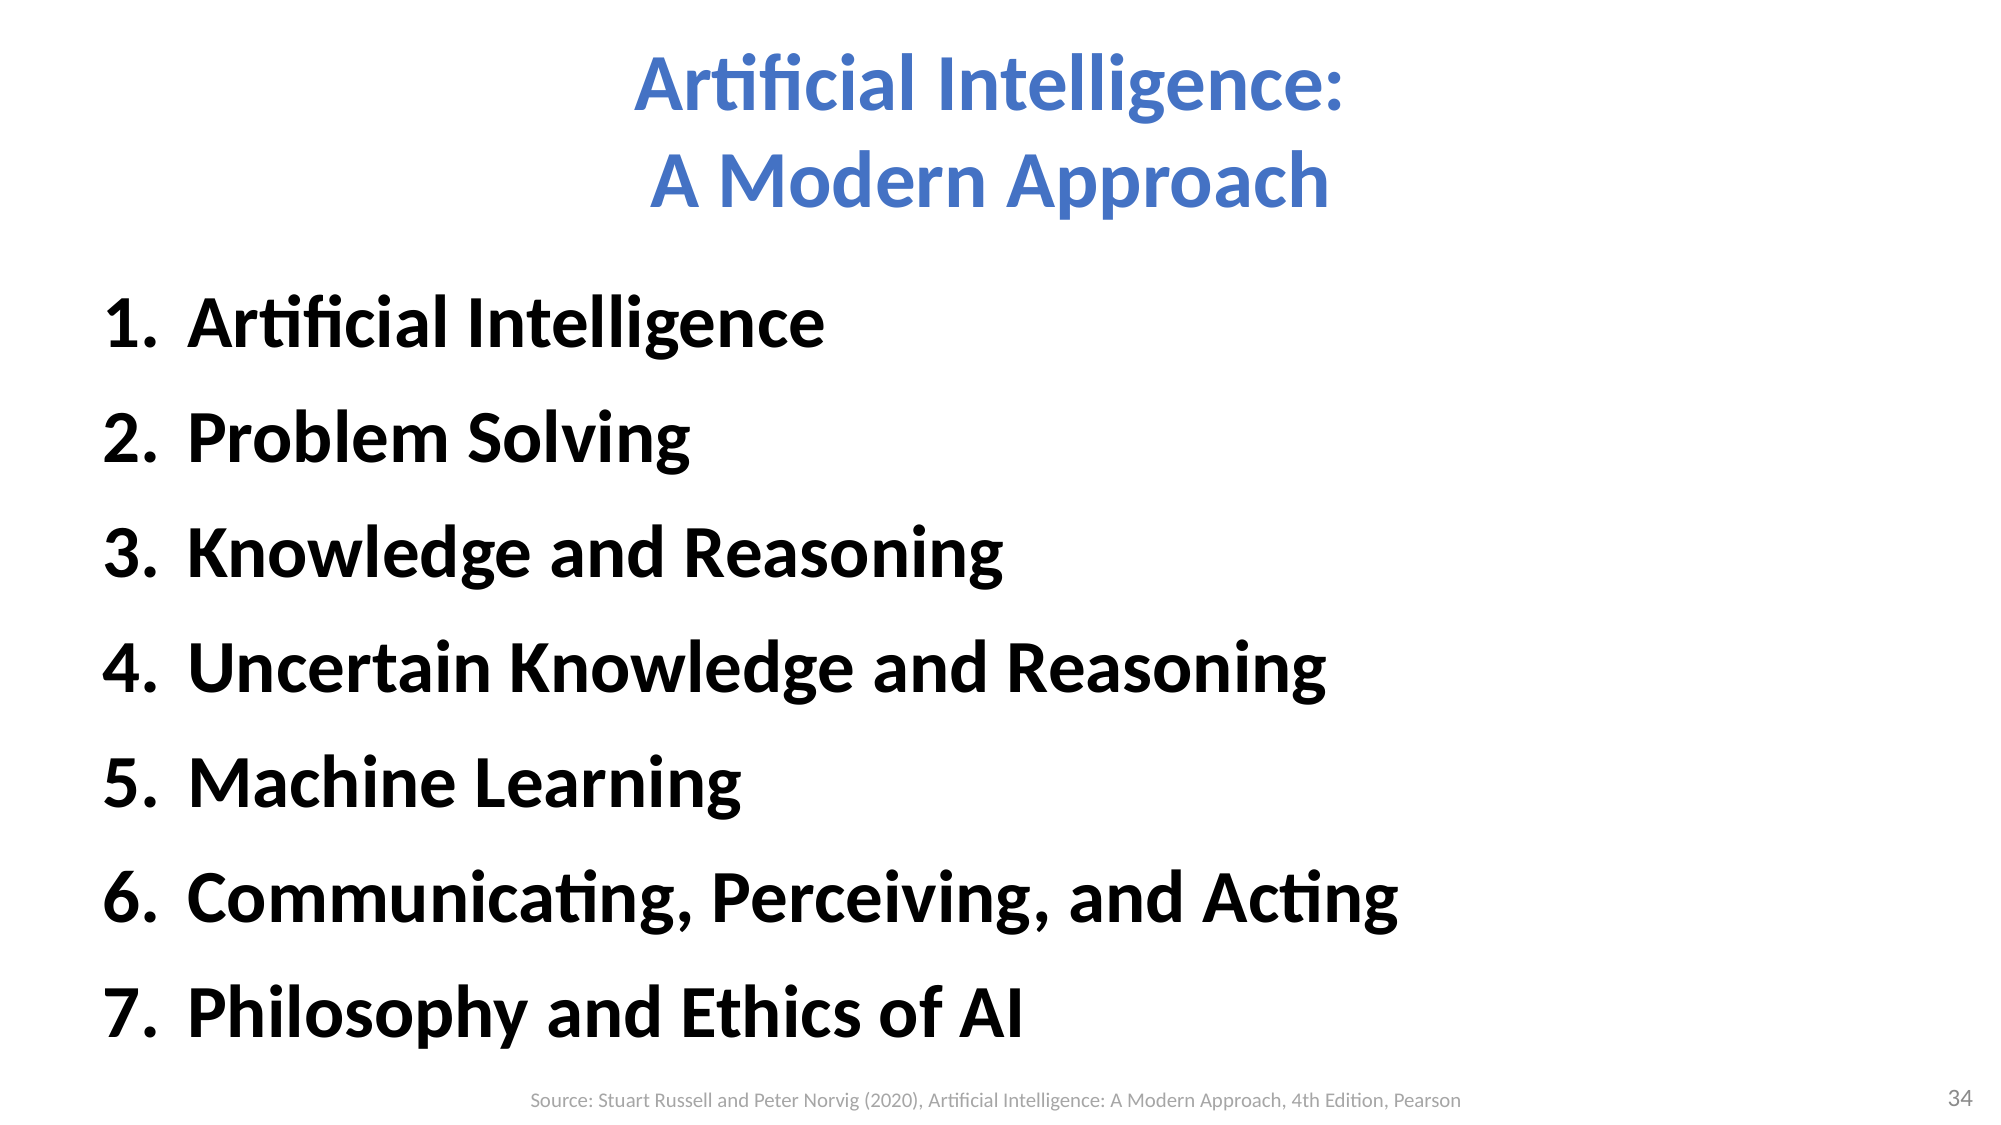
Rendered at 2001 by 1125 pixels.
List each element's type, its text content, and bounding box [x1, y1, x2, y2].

slide_number 34 [1830, 1076, 1989, 1116]
list Artificial Intelligence Problem Solving Knowledge and Reasoning Uncertain Knowledge and Reasoning Machine Learning Communicating, Perceiving, and Acting Philosophy and Ethics of AI [87, 264, 1929, 1043]
text_box Source: Stuart Russell and Peter Norvig (2020), Artificial Intelligence: A Modern Approach, 4th Edition, Pearson [423, 1079, 1570, 1119]
title Artificial Intelligence: A Modern Approach [303, 20, 1697, 232]
